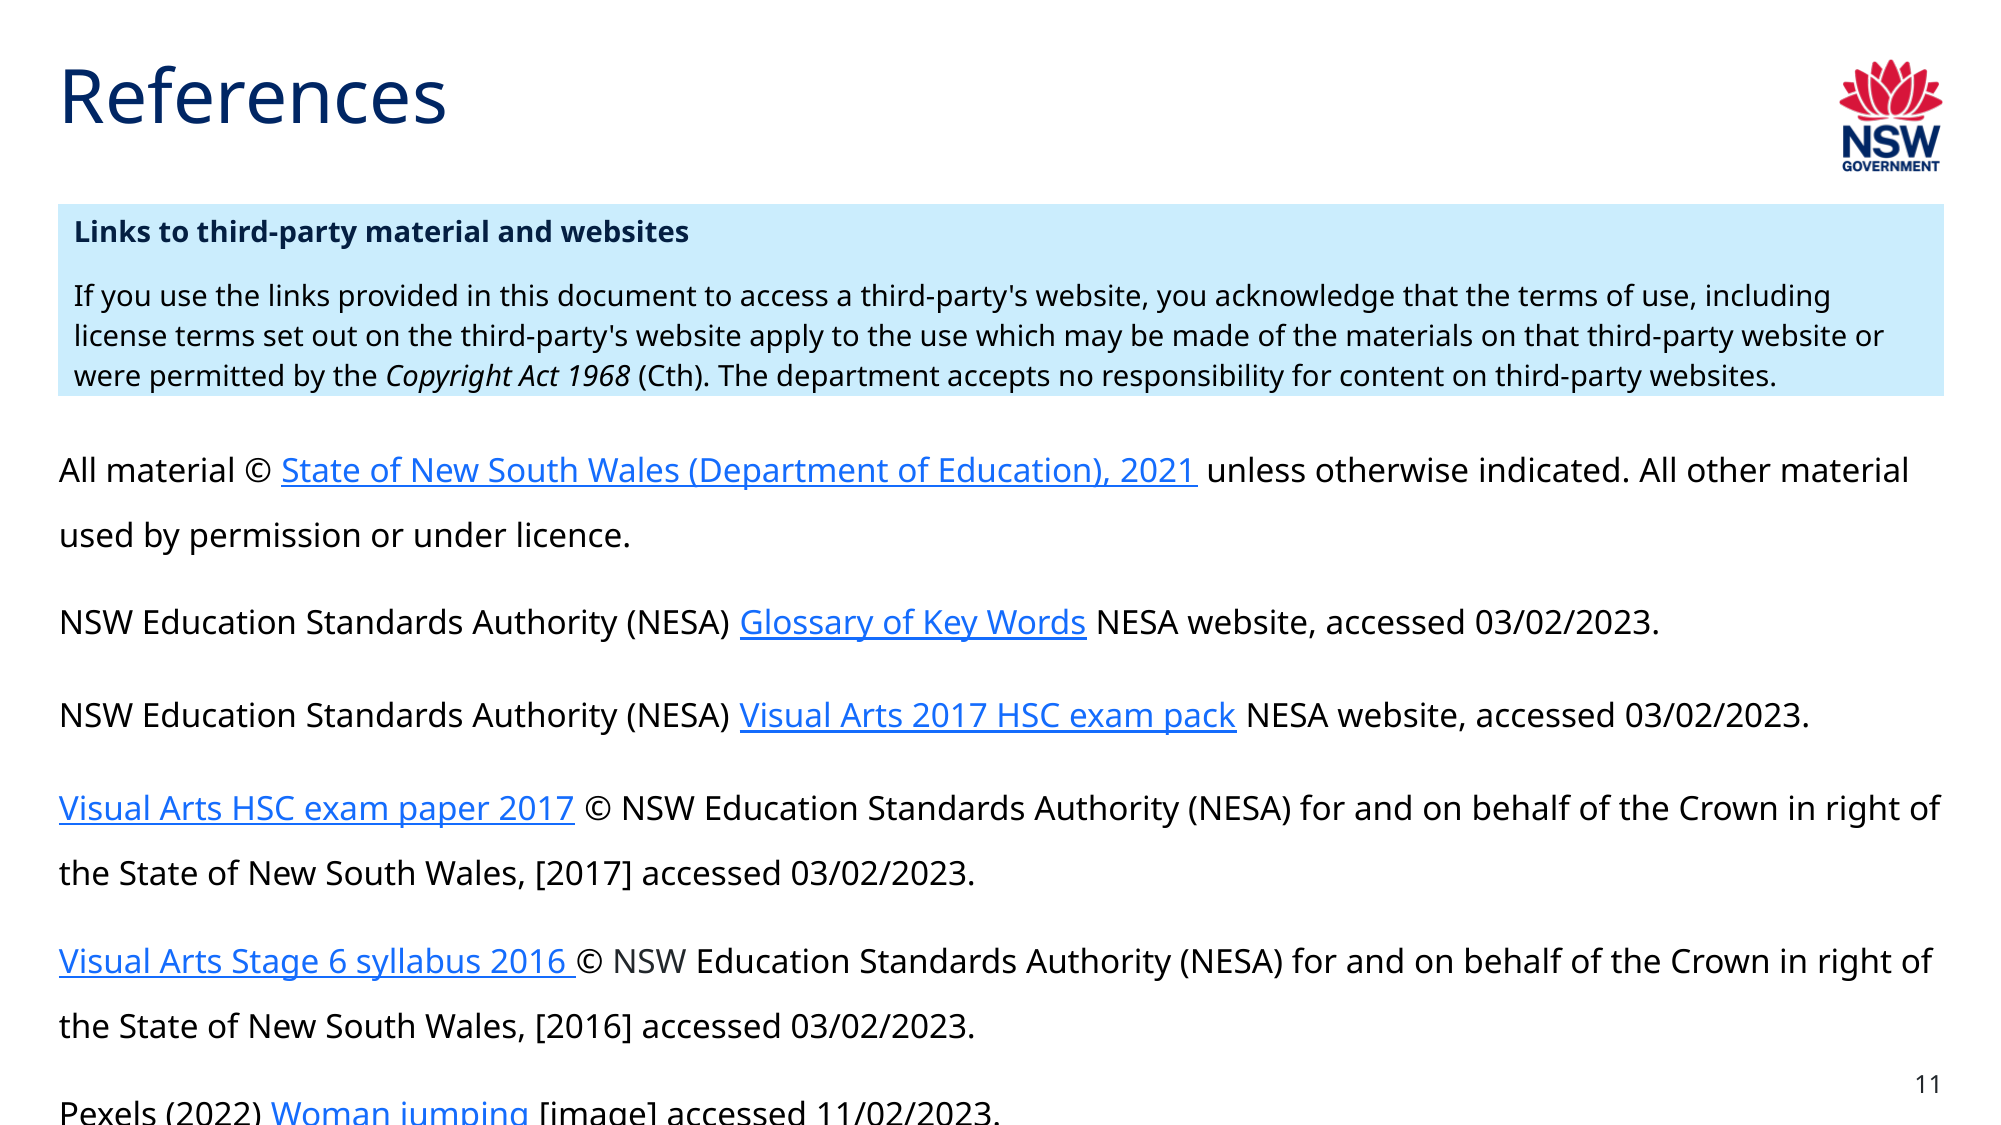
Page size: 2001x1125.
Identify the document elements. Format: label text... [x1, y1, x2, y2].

title References [59, 59, 1713, 204]
slide_number 11 [1824, 1068, 1943, 1099]
text_box Links to third-party material and websites If you use the links provided in this document to access a third-party's website, you acknowledge that the terms of use, including license terms set out on the third-party's website apply to the use which may be made of the materials on that third-party website or were permitted by the Copyright Act 1968 (Cth). The department accepts no responsibility for content on third-party websites. [58, 204, 1944, 396]
list All material © State of New South Wales (Department of Education), 2021 unless otherwise indicated. All other material used by permission or under licence. NSW Education Standards Authority (NESA) Glossary of Key Words NESA website, accessed 03/02/2023. NSW Education Standards Authority (NESA) Visual Arts 2017 HSC exam pack NESA website, accessed 03/02/2023. Visual Arts HSC exam paper 2017 © NSW Education Standards Authority (NESA) for and on behalf of the Crown in right of the State of New South Wales, [2017] accessed 03/02/2023. Visual Arts Stage 6 syllabus 2016 © NSW Education Standards Authority (NESA) for and on behalf of the Crown in right of the State of New South Wales, [2016] accessed 03/02/2023. Pexels (2022) Woman jumping [image] accessed 11/02/2023. [59, 426, 1943, 1099]
picture [1839, 59, 1943, 172]
